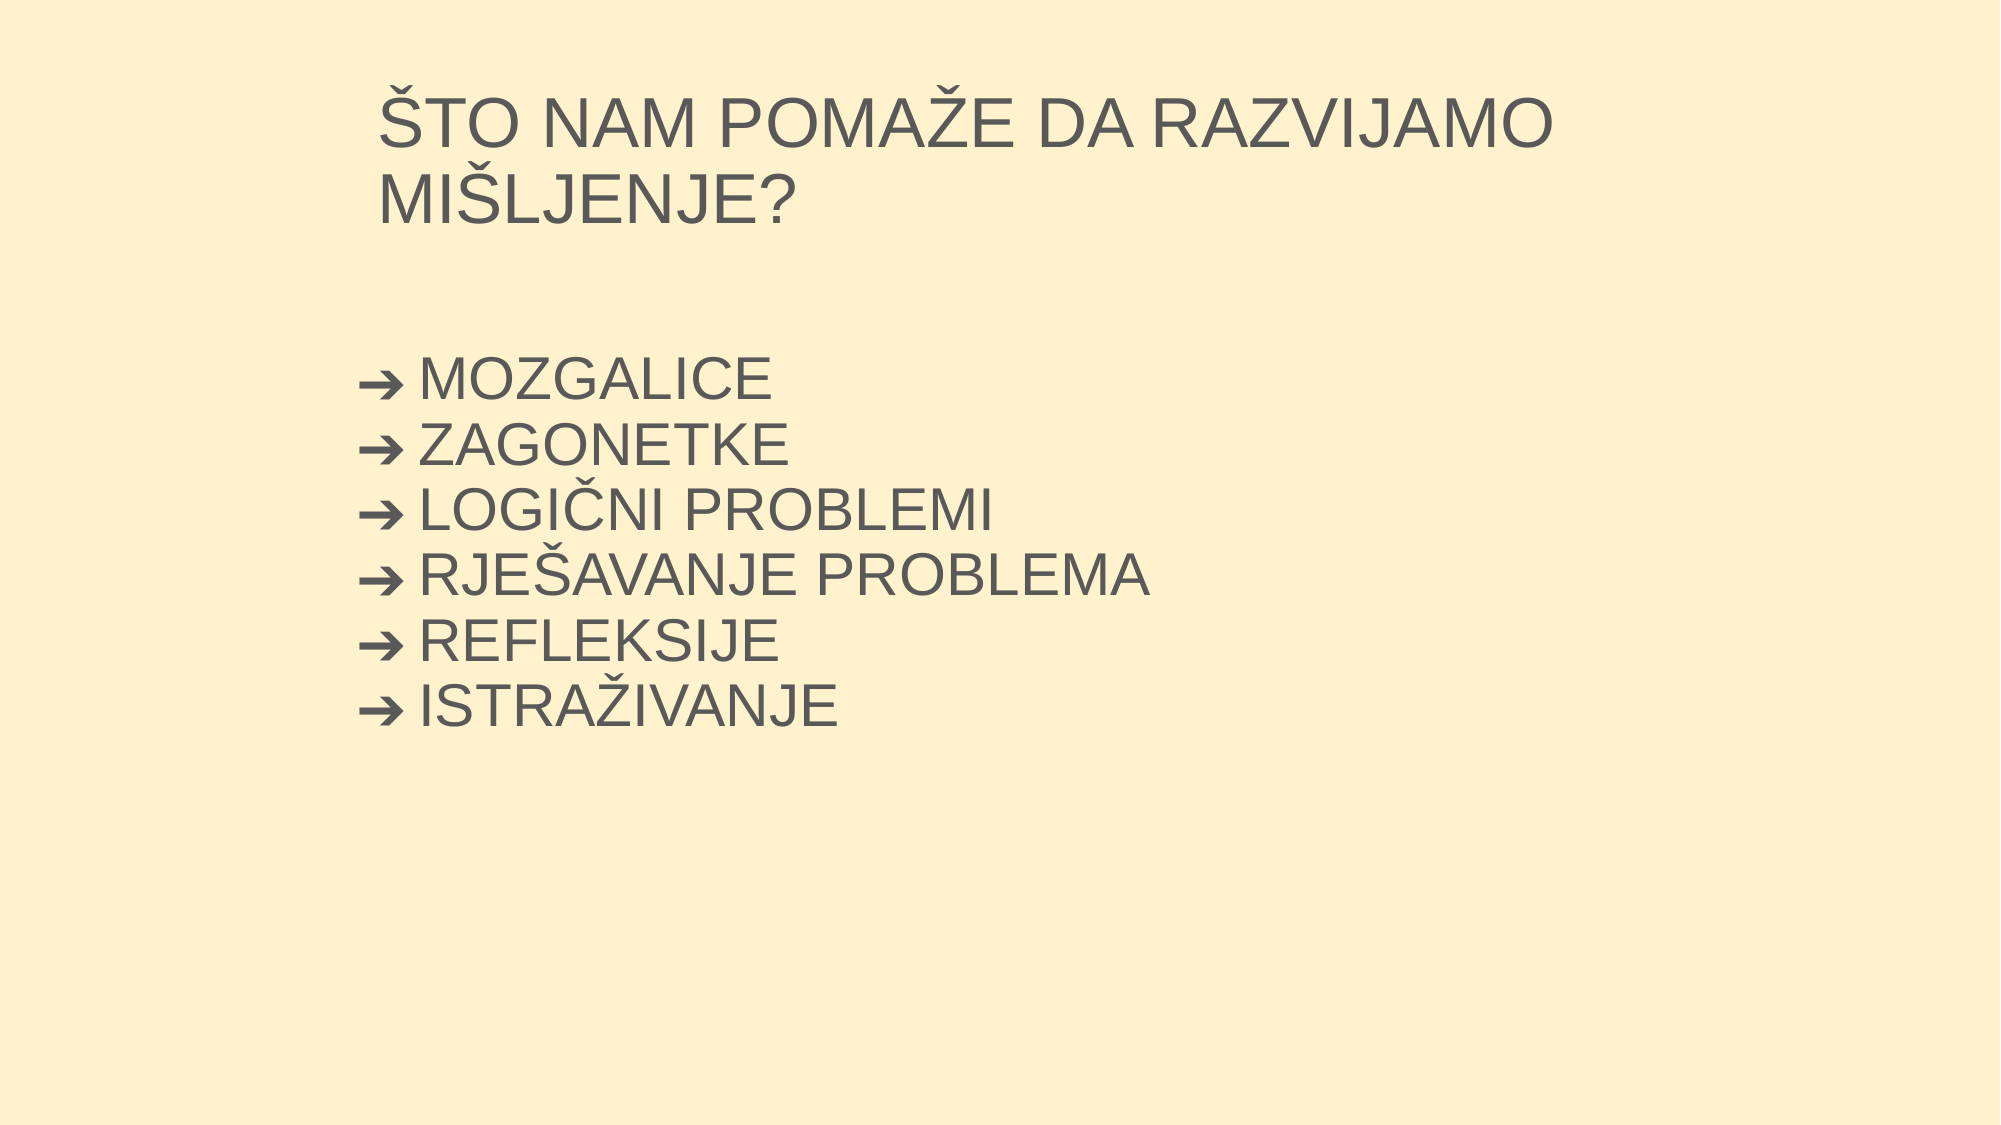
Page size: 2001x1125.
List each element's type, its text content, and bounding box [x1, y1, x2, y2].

list MOZGALICE ZAGONETKE LOGIČNI PROBLEMI RJEŠAVANJE PROBLEMA REFLEKSIJE ISTRAŽIVANJE [328, 340, 1866, 1016]
title ŠTO NAM POMAŽE DA RAZVIJAMO MIŠLJENJE? [362, 50, 1900, 247]
